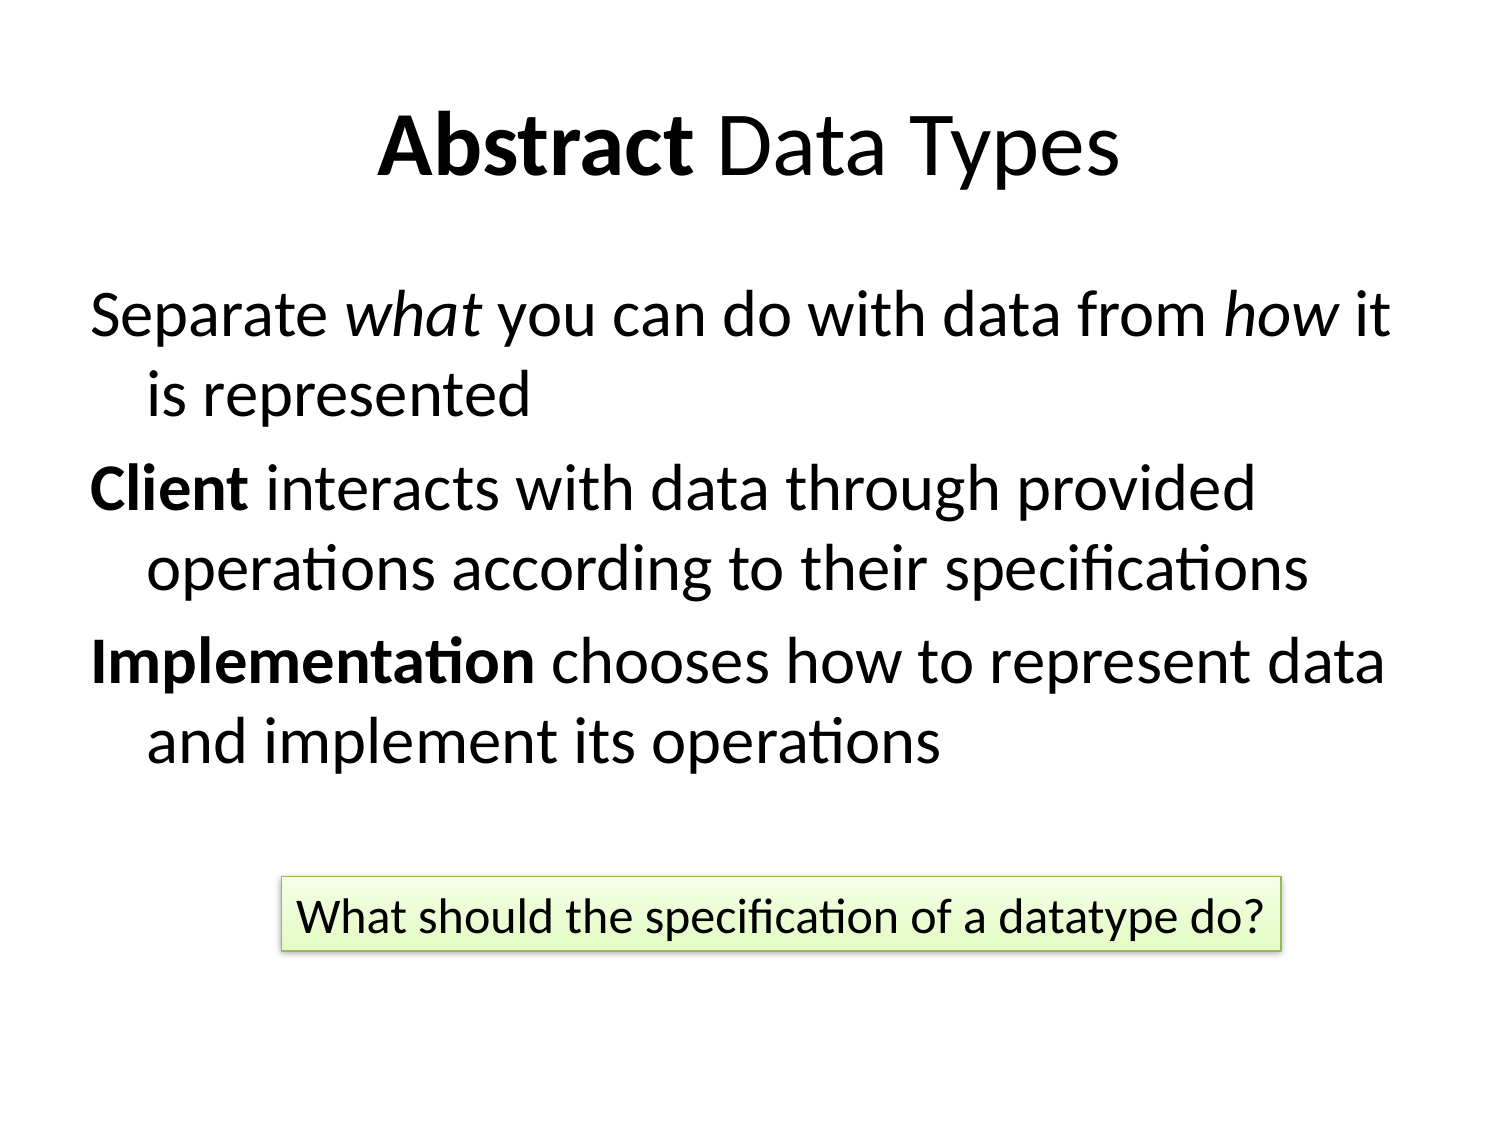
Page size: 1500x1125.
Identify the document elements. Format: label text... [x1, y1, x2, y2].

text_box What should the specification of a datatype do? [281, 876, 1282, 952]
title Abstract Data Types [75, 45, 1425, 233]
list Separate what you can do with data from how it is represented Client interacts with data through provided operations according to their specifications Implementation chooses how to represent data and implement its operations [75, 262, 1425, 1005]
